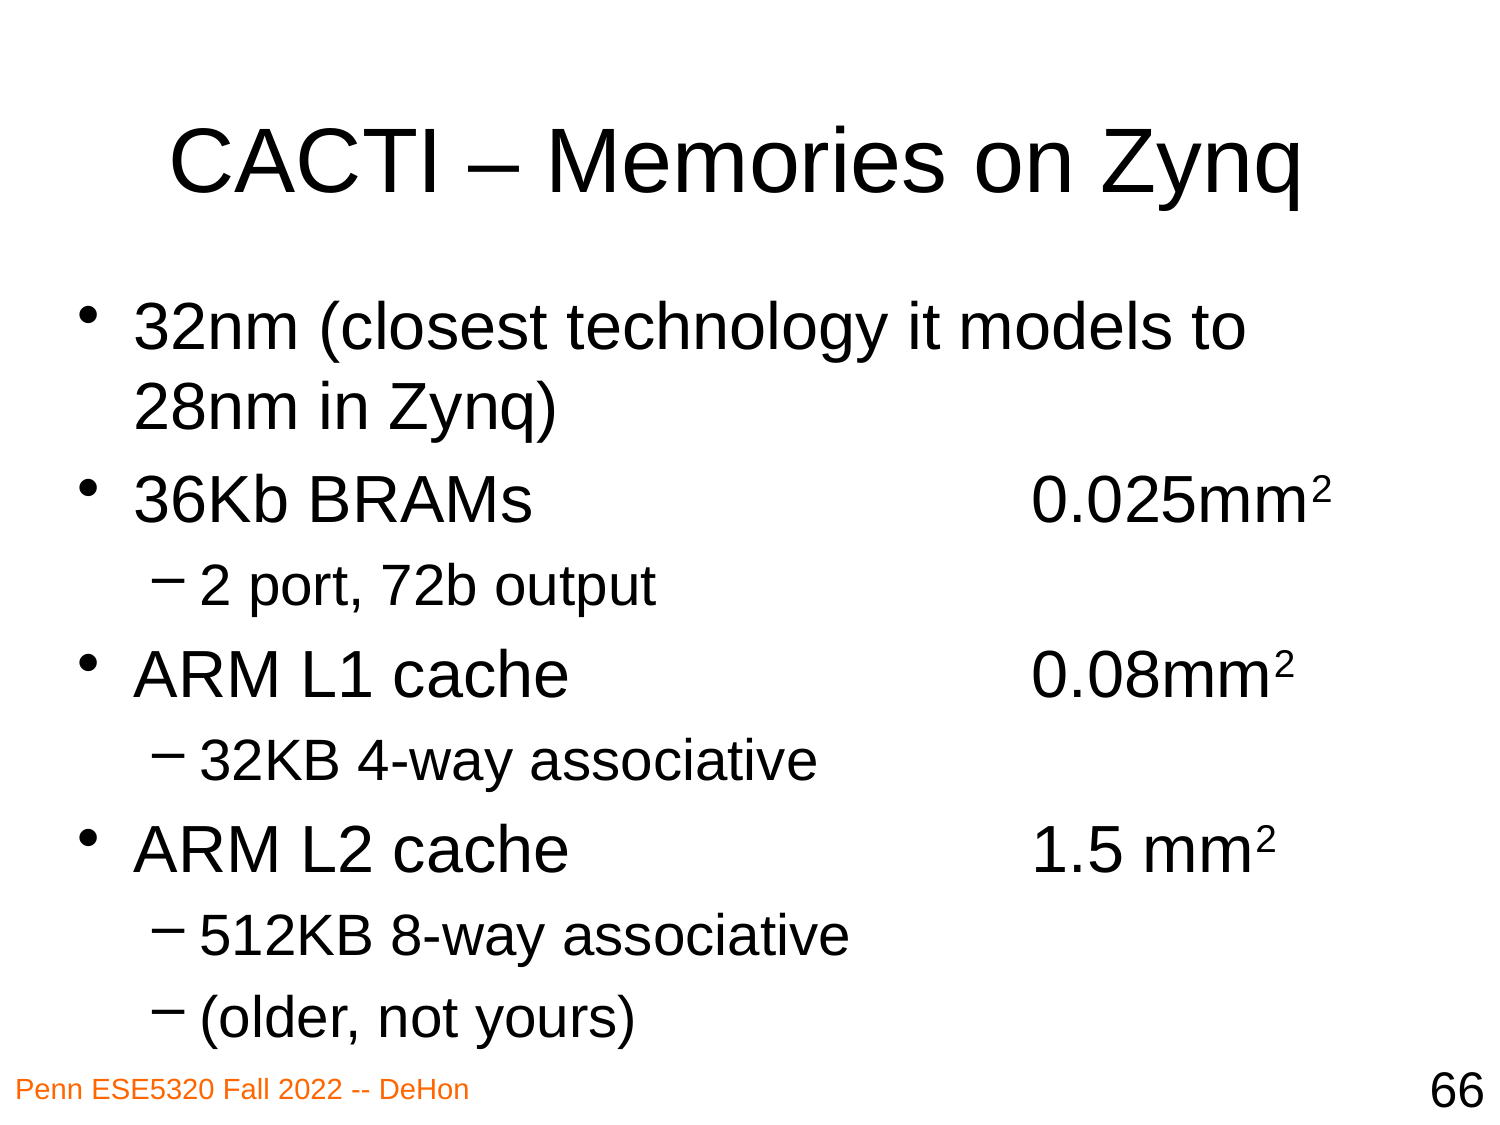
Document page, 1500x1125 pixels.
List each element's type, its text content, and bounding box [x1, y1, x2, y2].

slide_number 66 [1187, 1049, 1500, 1125]
slide_number Penn ESE5320 Fall 2022 -- DeHon [0, 1062, 576, 1125]
title CACTI – Memories on Zynq [112, 62, 1388, 251]
list 32nm (closest technology it models to 28nm in Zynq) 36Kb BRAMs 0.025mm2 2 port, 72b output ARM L1 cache 0.08mm2 32KB 4-way associative ARM L2 cache 1.5 mm2 512KB 8-way associative (older, not yours) [62, 274, 1388, 1001]
